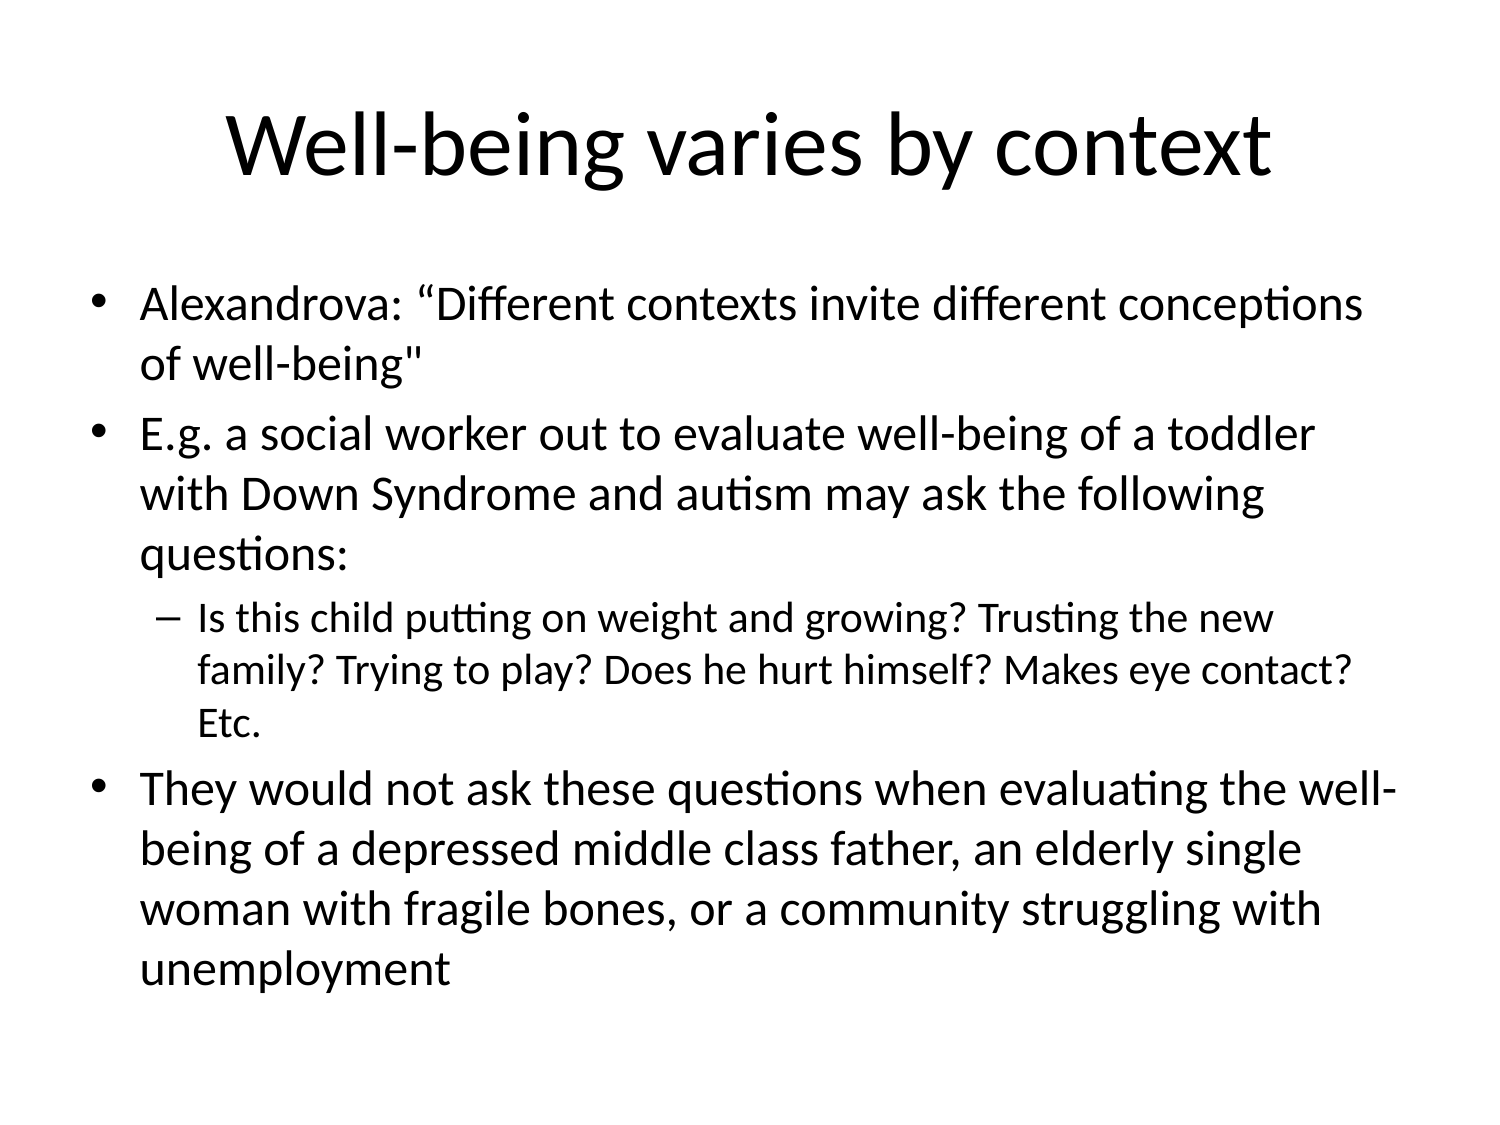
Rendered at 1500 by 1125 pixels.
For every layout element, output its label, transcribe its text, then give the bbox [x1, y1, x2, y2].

list Alexandrova: “Different contexts invite different conceptions of well-being" E.g. a social worker out to evaluate well-being of a toddler with Down Syndrome and autism may ask the following questions: Is this child putting on weight and growing? Trusting the new family? Trying to play? Does he hurt himself? Makes eye contact? Etc. They would not ask these questions when evaluating the well-being of a depressed middle class father, an elderly single woman with fragile bones, or a community struggling with unemployment [75, 262, 1425, 1005]
title Well-being varies by context [75, 45, 1425, 233]
